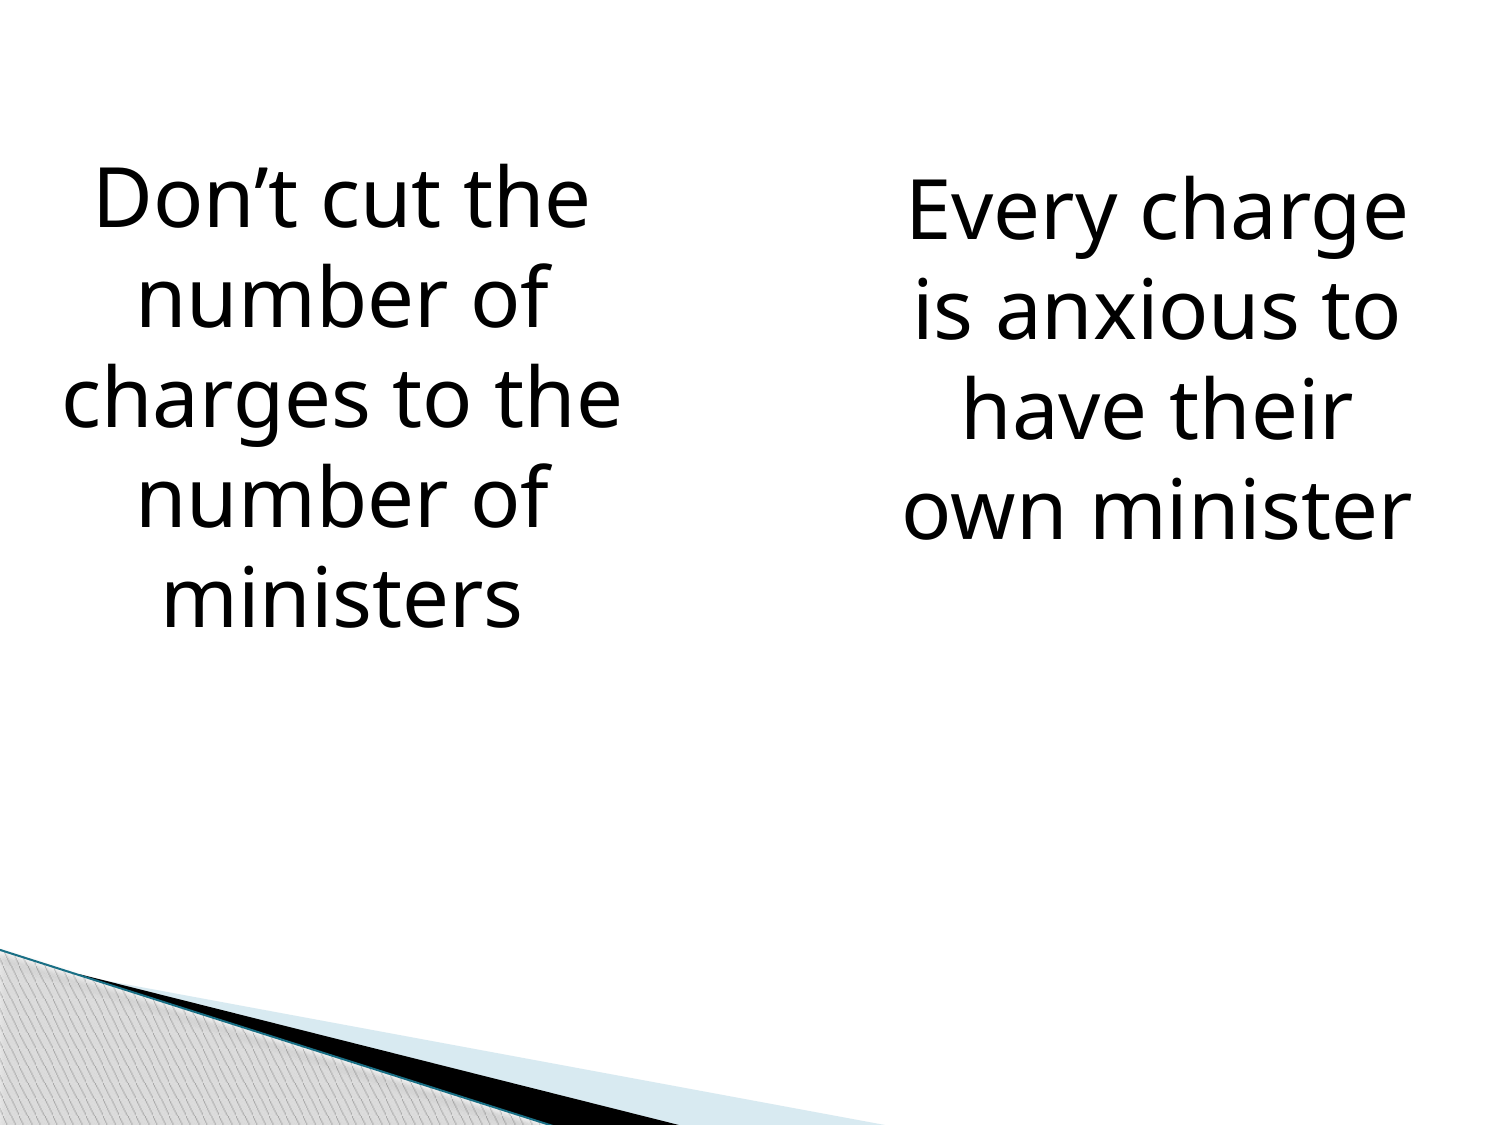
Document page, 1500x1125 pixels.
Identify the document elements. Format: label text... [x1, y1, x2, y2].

text_box Don’t cut the number of charges to the number of ministers [41, 137, 644, 652]
text_box Every charge is anxious to have their own minister [856, 148, 1459, 564]
